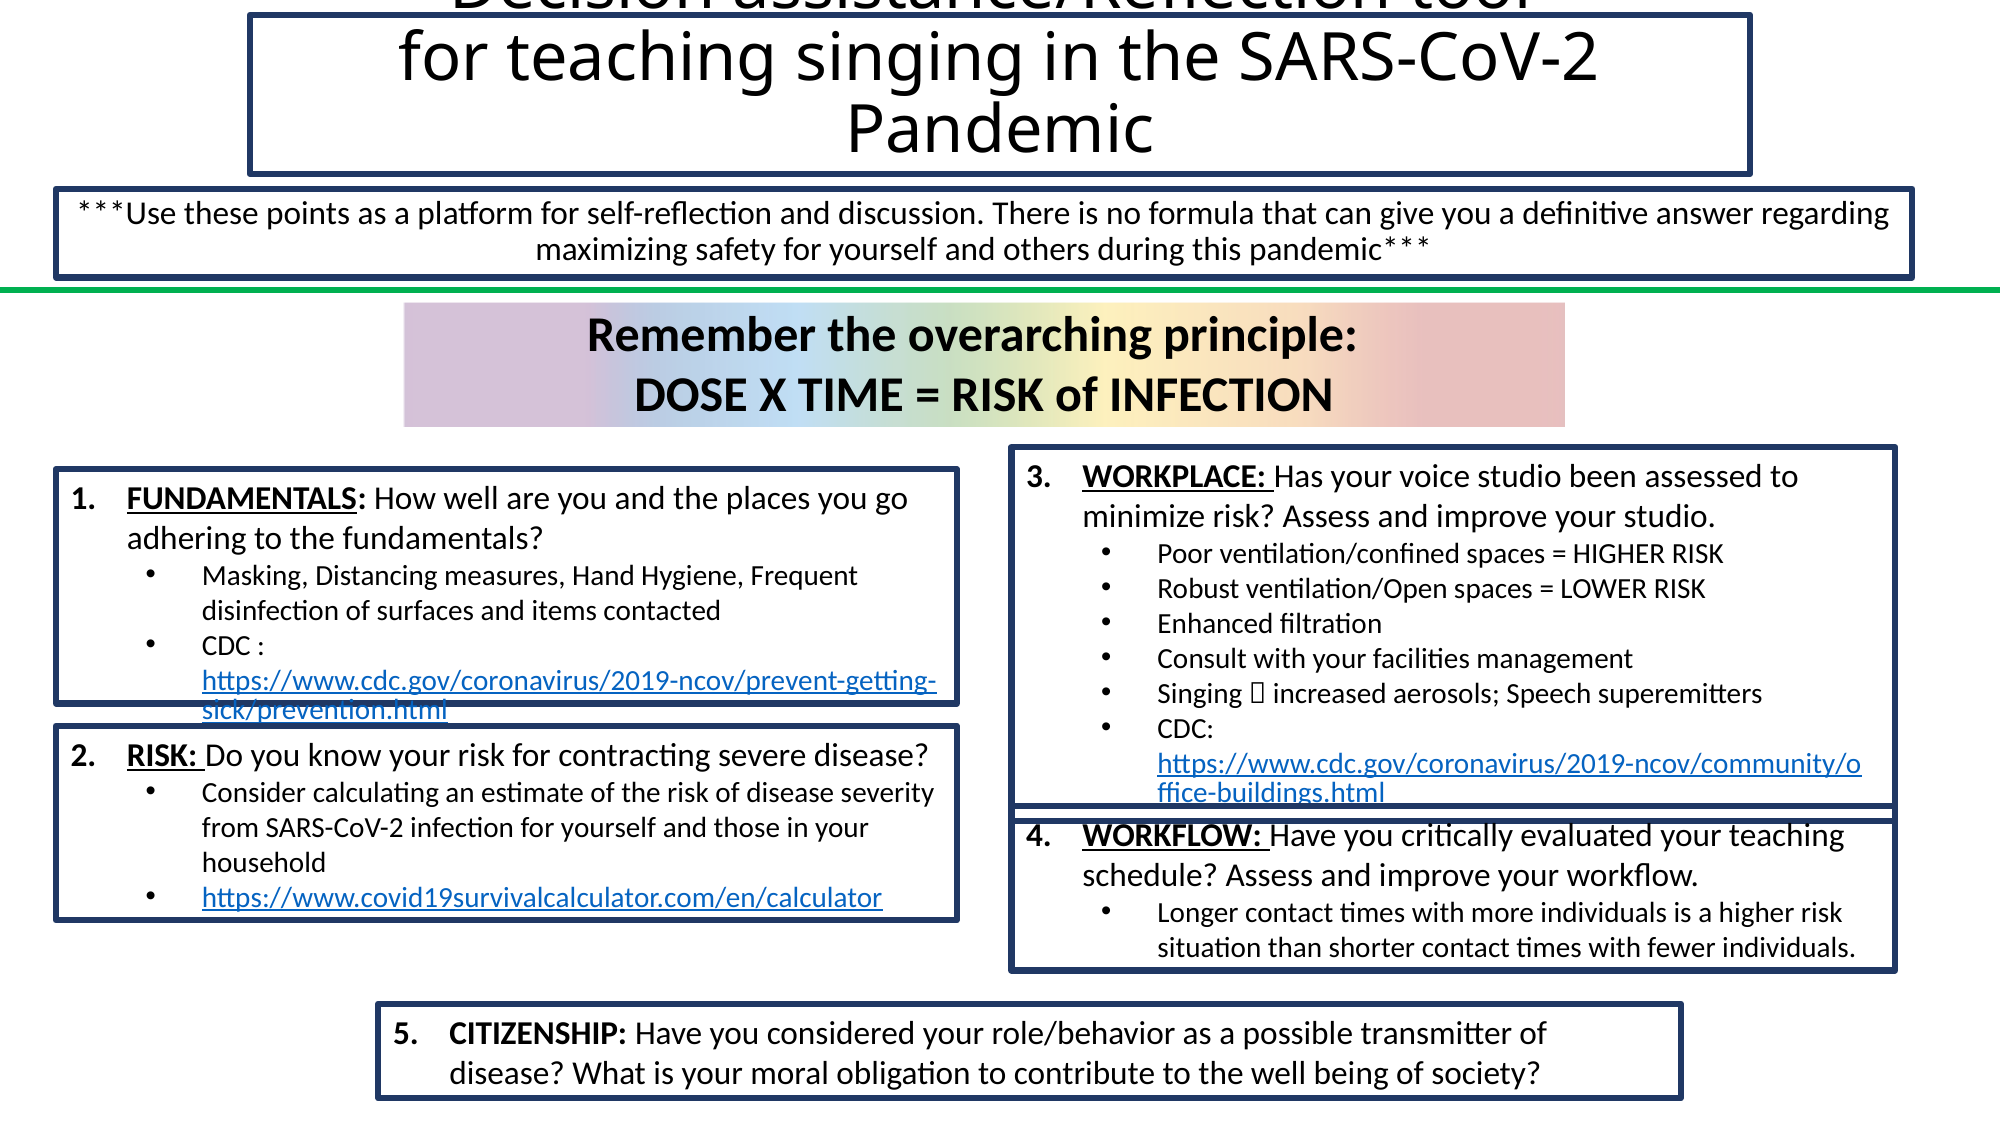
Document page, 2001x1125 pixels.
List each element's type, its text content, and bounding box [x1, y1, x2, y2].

text_box WORKPLACE: Has your voice studio been assessed to minimize risk? Assess and improve your studio. Poor ventilation/confined spaces = HIGHER RISK Robust ventilation/Open spaces = LOWER RISK Enhanced filtration Consult with your facilities management Singing  increased aerosols; Speech superemitters CDC: https://www.cdc.gov/coronavirus/2019-ncov/community/office-buildings.html [1011, 447, 1896, 805]
text_box CITIZENSHIP: Have you considered your role/behavior as a possible transmitter of disease? What is your moral obligation to contribute to the well being of society? [378, 1003, 1681, 1099]
title Decision assistance/Reflection tool for teaching singing in the SARS-CoV-2 Pandemic [249, 14, 1750, 174]
text_box RISK: Do you know your risk for contracting severe disease? Consider calculating an estimate of the risk of disease severity from SARS-CoV-2 infection for yourself and those in your household https://www.covid19survivalcalculator.com/en/calculator [55, 725, 957, 921]
text_box WORKFLOW: Have you critically evaluated your teaching schedule? Assess and improve your workflow. Longer contact times with more individuals is a higher risk situation than shorter contact times with fewer individuals. [1011, 805, 1896, 971]
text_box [123, 294, 1845, 431]
subtitle ***Use these points as a platform for self-reflection and discussion. There is no formula that can give you a definitive answer regarding maximizing safety for yourself and others during this pandemic*** [55, 188, 1913, 278]
text_box FUNDAMENTALS: How well are you and the places you go adhering to the fundamentals? Masking, Distancing measures, Hand Hygiene, Frequent disinfection of surfaces and items contacted CDC : https://www.cdc.gov/coronavirus/2019-ncov/prevent-getting-sick/prevention.html [55, 469, 957, 704]
